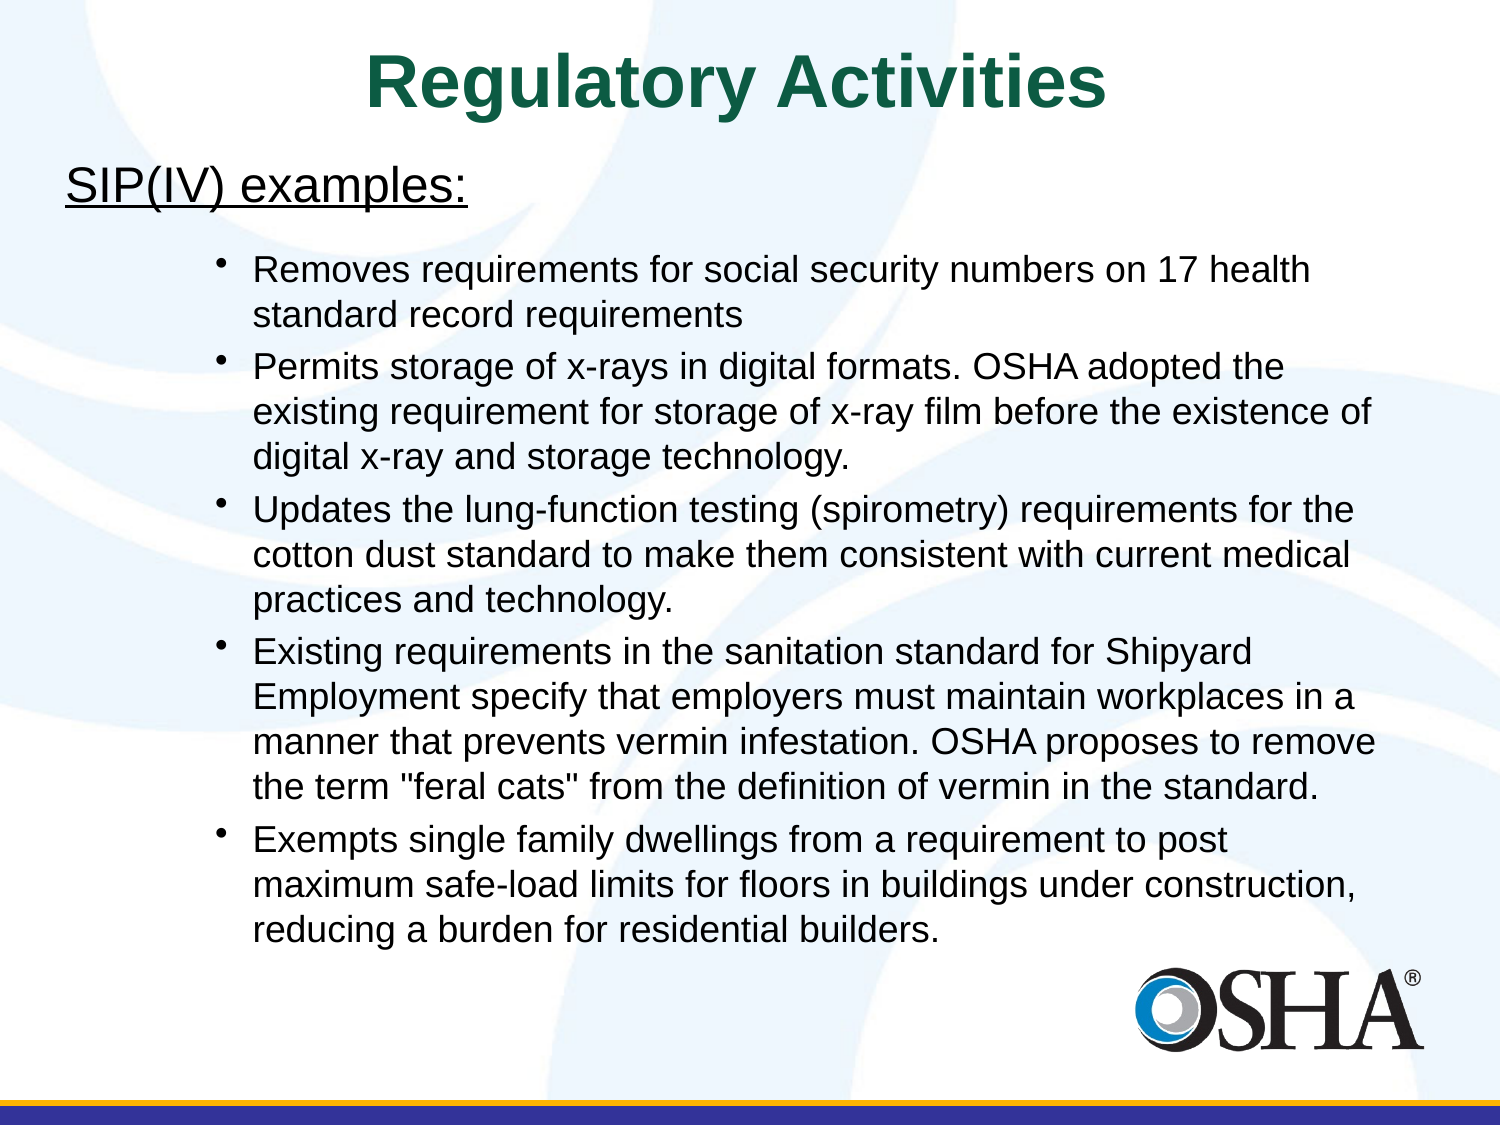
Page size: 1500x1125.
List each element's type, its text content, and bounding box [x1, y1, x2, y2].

picture [0, 0, 1500, 1100]
title Regulatory Activities [62, 0, 1413, 166]
list SIP(IV) examples: Removes requirements for social security numbers on 17 health standard record requirements Permits storage of x-rays in digital formats. OSHA adopted the existing requirement for storage of x-ray film before the existence of digital x-ray and storage technology. Updates the lung-function testing (spirometry) requirements for the cotton dust standard to make them consistent with current medical practices and technology. Existing requirements in the sanitation standard for Shipyard Employment specify that employers must maintain workplaces in a manner that prevents vermin infestation. OSHA proposes to remove the term "feral cats" from the definition of vermin in the standard. Exempts single family dwellings from a requirement to post maximum safe-load limits for floors in buildings under construction, reducing a burden for residential builders. [50, 75, 1400, 1025]
